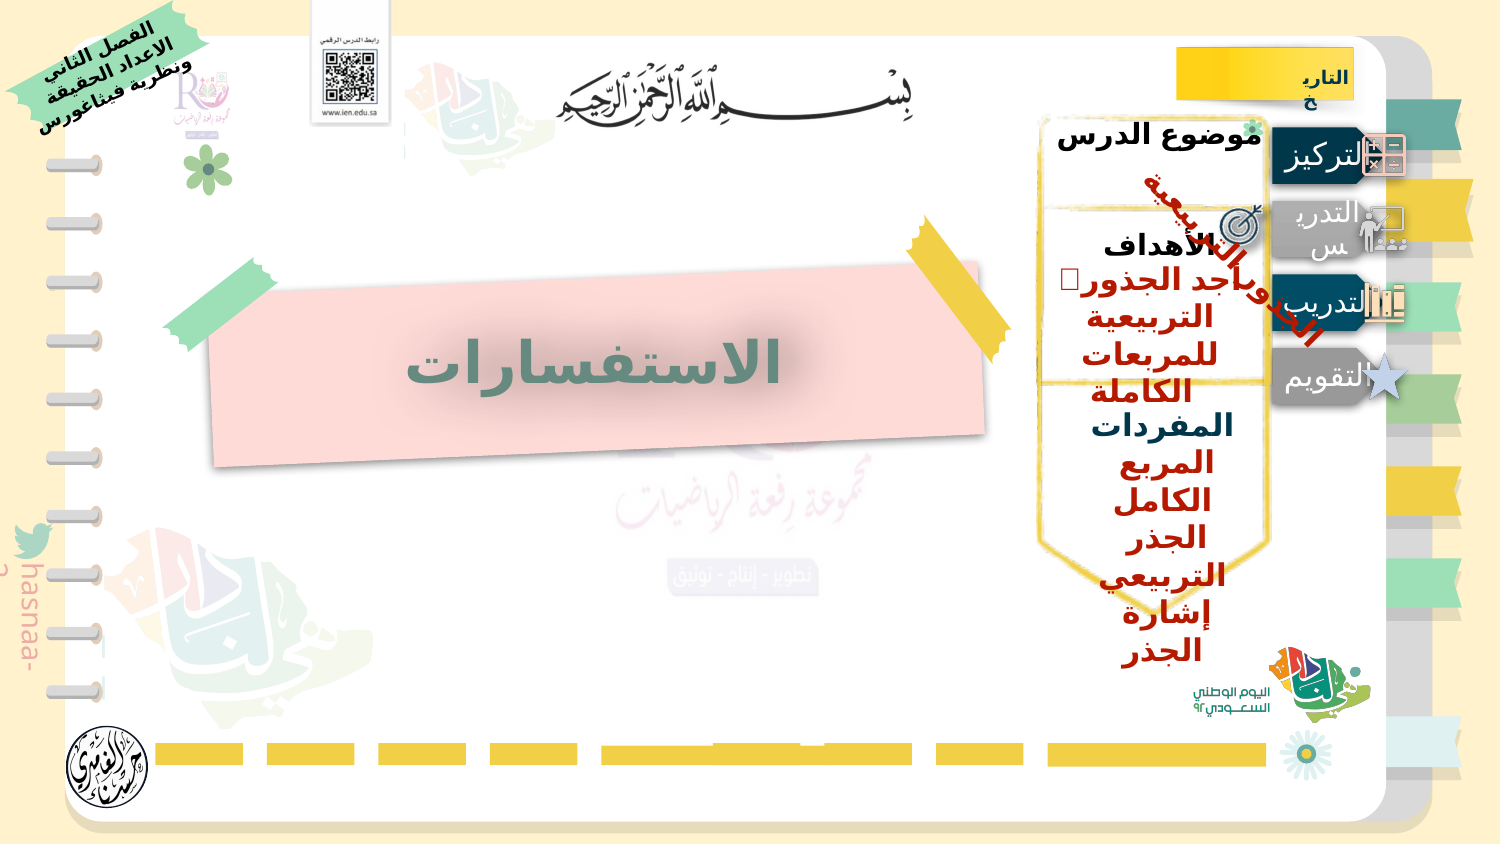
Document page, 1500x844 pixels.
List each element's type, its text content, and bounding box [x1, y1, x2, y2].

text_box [1275, 127, 1414, 405]
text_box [1191, 742, 1267, 767]
title الاستفسارات [344, 306, 349, 427]
picture [66, 725, 148, 809]
text_box [208, 289, 349, 468]
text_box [4, 0, 211, 134]
text_box [162, 256, 279, 353]
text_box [1054, 145, 1359, 546]
picture [308, 0, 392, 127]
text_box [1142, 28, 1384, 124]
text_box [155, 742, 349, 767]
picture [349, 0, 1375, 844]
picture [172, 49, 243, 141]
